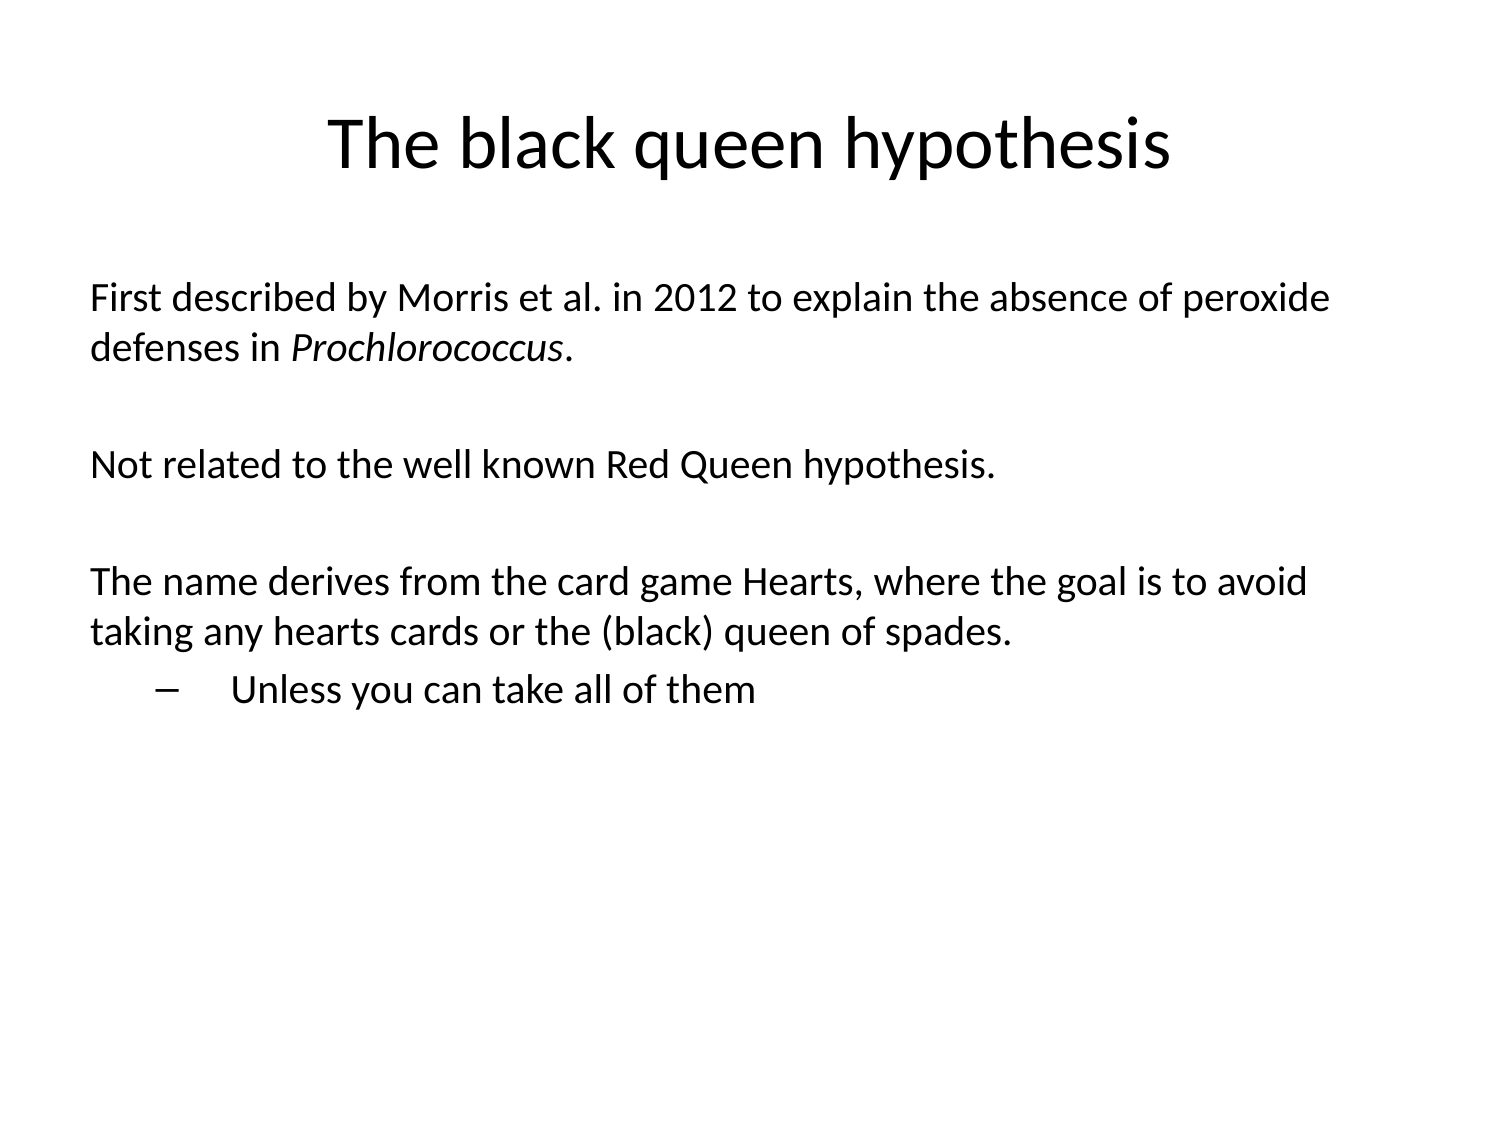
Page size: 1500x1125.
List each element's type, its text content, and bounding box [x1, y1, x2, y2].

title The black queen hypothesis [75, 45, 1425, 233]
list First described by Morris et al. in 2012 to explain the absence of peroxide defenses in Prochlorococcus. Not related to the well known Red Queen hypothesis. The name derives from the card game Hearts, where the goal is to avoid taking any hearts cards or the (black) queen of spades. Unless you can take all of them [75, 262, 1425, 1069]
